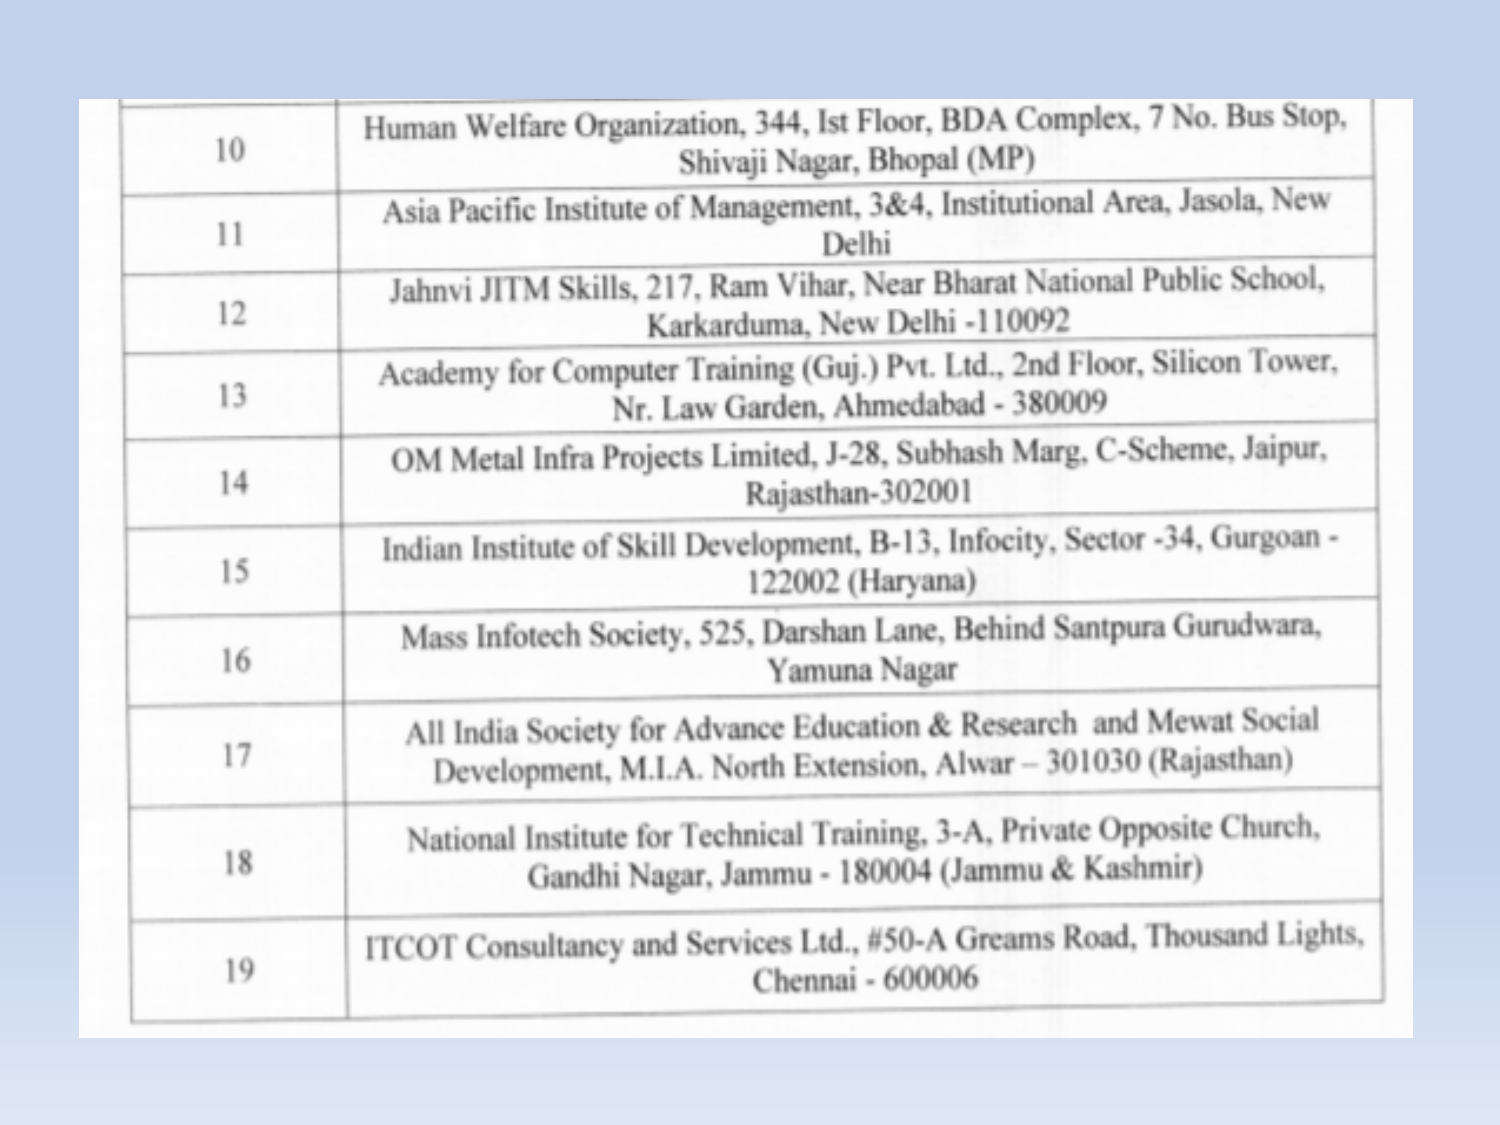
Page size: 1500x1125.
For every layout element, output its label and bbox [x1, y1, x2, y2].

picture [79, 99, 1413, 1038]
